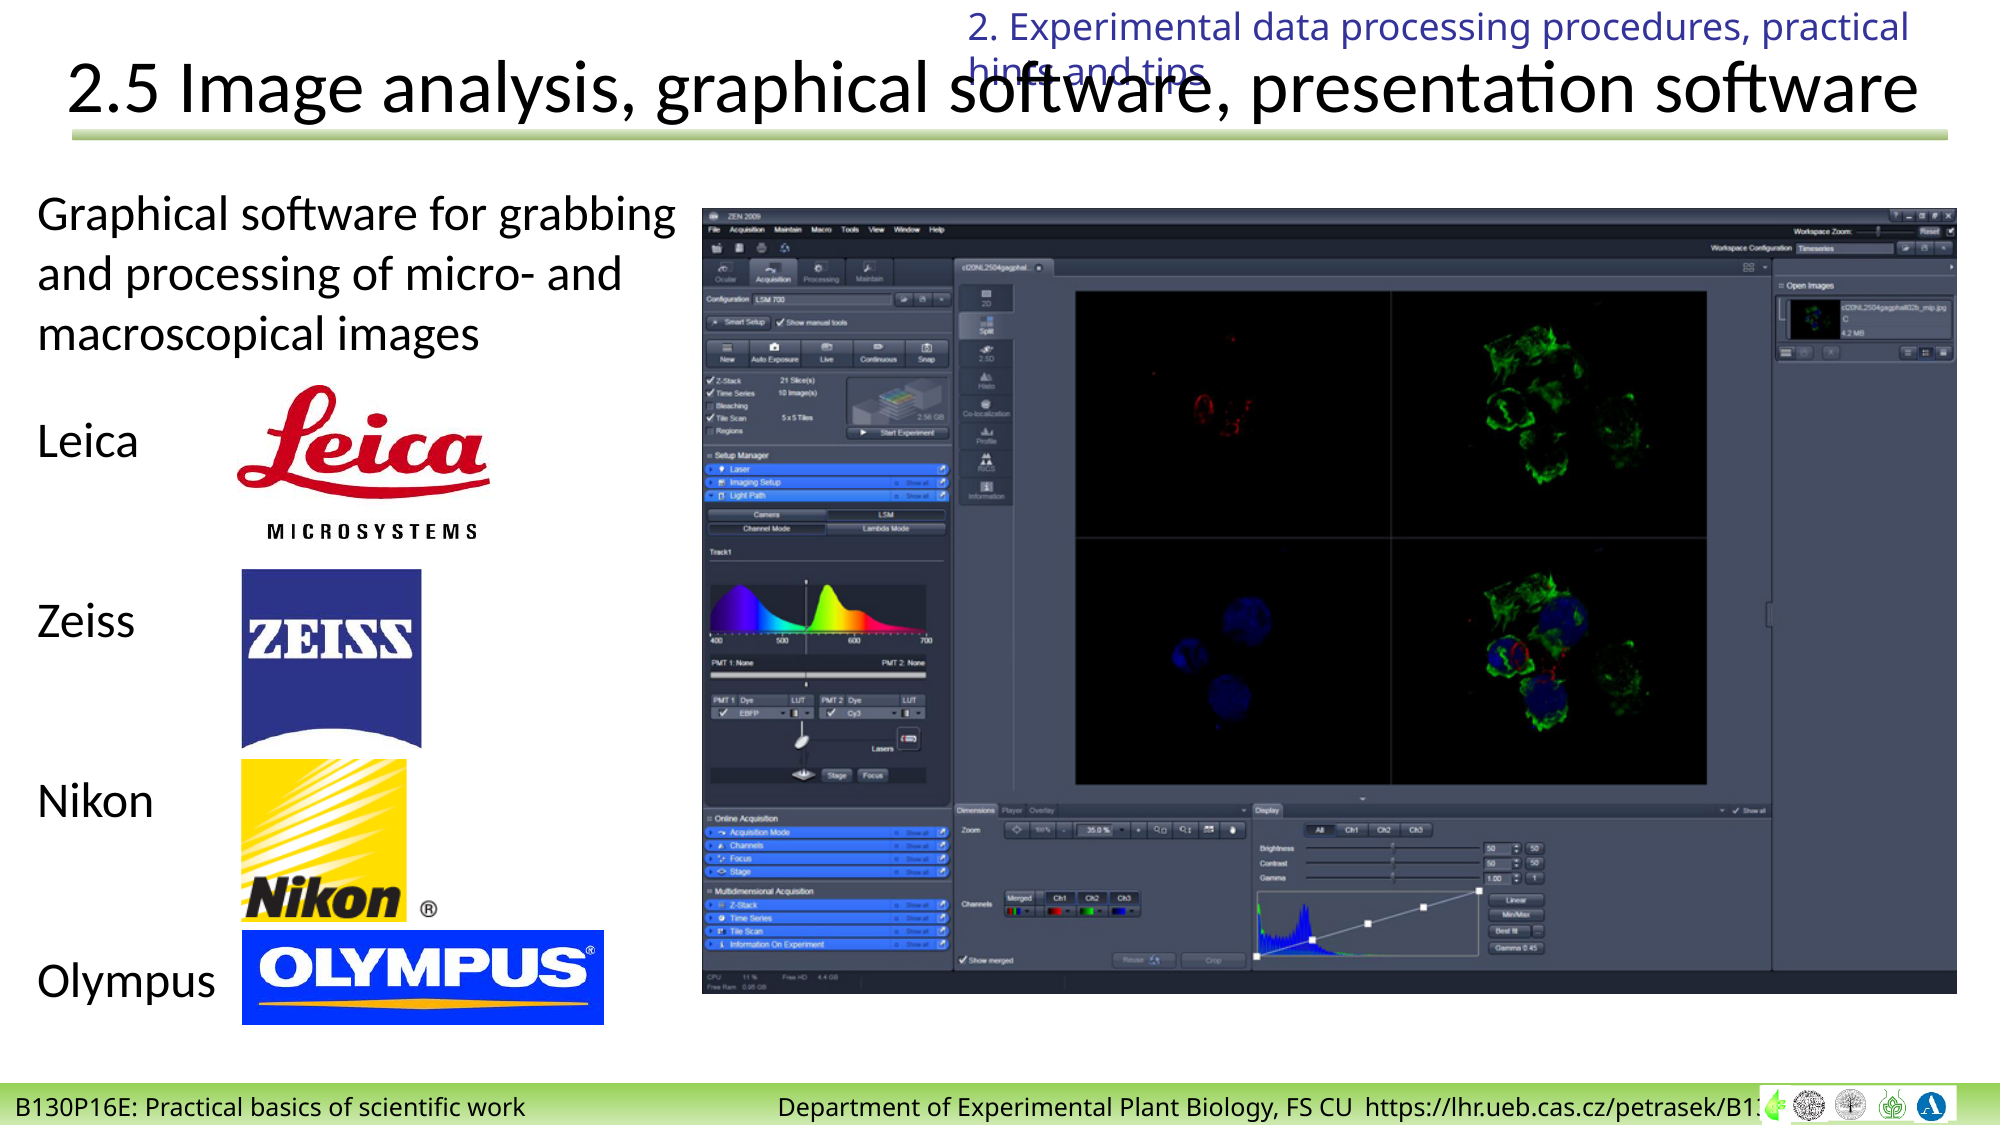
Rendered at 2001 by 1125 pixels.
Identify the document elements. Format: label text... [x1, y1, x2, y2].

picture [241, 758, 438, 922]
picture [702, 208, 1957, 994]
text_box 2. Experimental data processing procedures, practical hints and tips [952, 0, 2000, 30]
picture [237, 385, 491, 540]
text_box Leica Zeiss Nikon Olympus [22, 399, 306, 1015]
picture [241, 568, 422, 750]
text_box 2.5 Image analysis, graphical software, presentation software [0, 30, 2000, 136]
picture [242, 930, 604, 1026]
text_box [0, 1083, 2000, 1125]
text_box [69, 127, 1951, 143]
text_box Graphical software for grabbing and processing of micro- and macroscopical images [22, 173, 701, 369]
